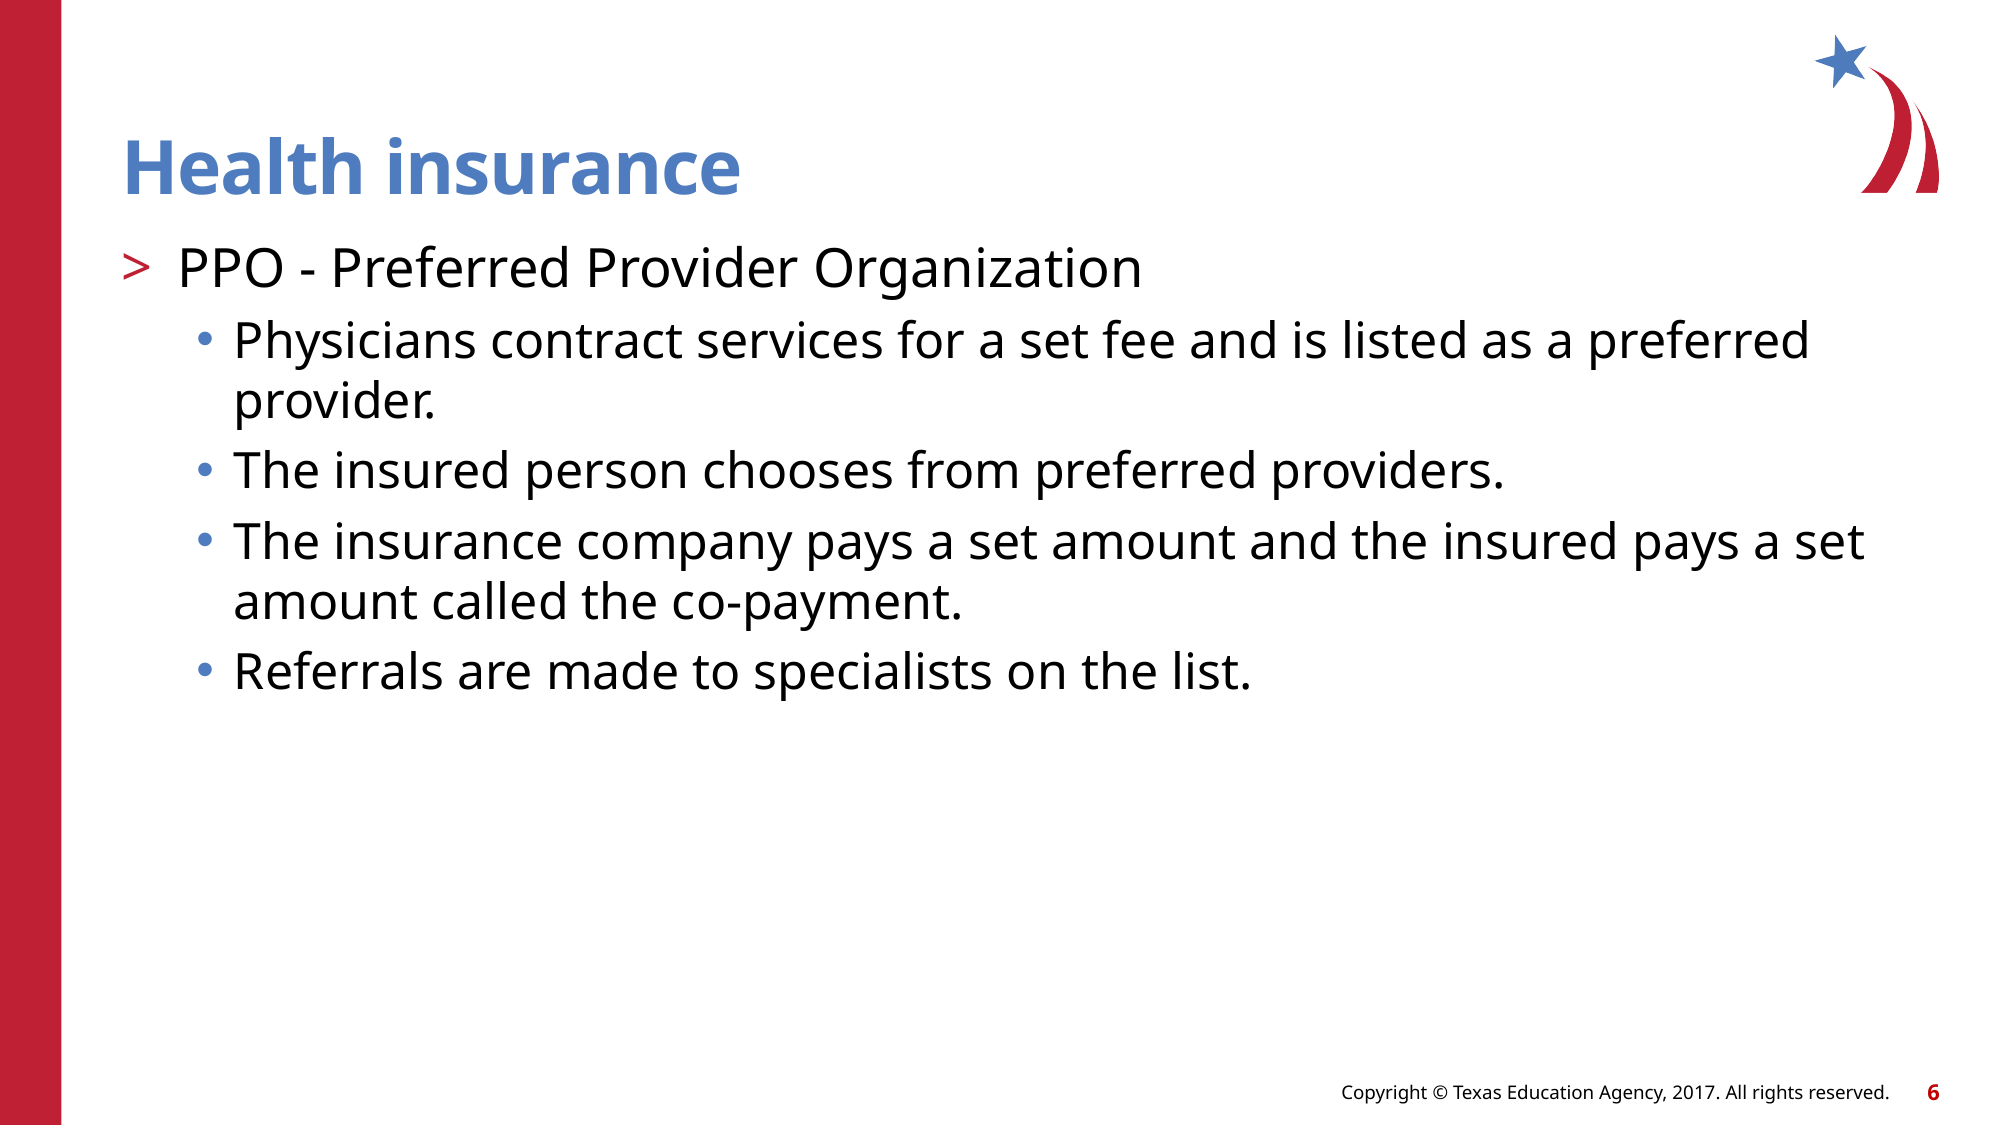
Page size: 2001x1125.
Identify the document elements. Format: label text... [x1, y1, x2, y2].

title Health insurance [121, 66, 1772, 211]
picture [1814, 34, 1939, 193]
list PPO - Preferred Provider Organization Physicians contract services for a set fee and is listed as a preferred provider. The insured person chooses from preferred providers. The insurance company pays a set amount and the insured pays a set amount called the co-payment. Referrals are made to specialists on the list. [121, 233, 1936, 1010]
